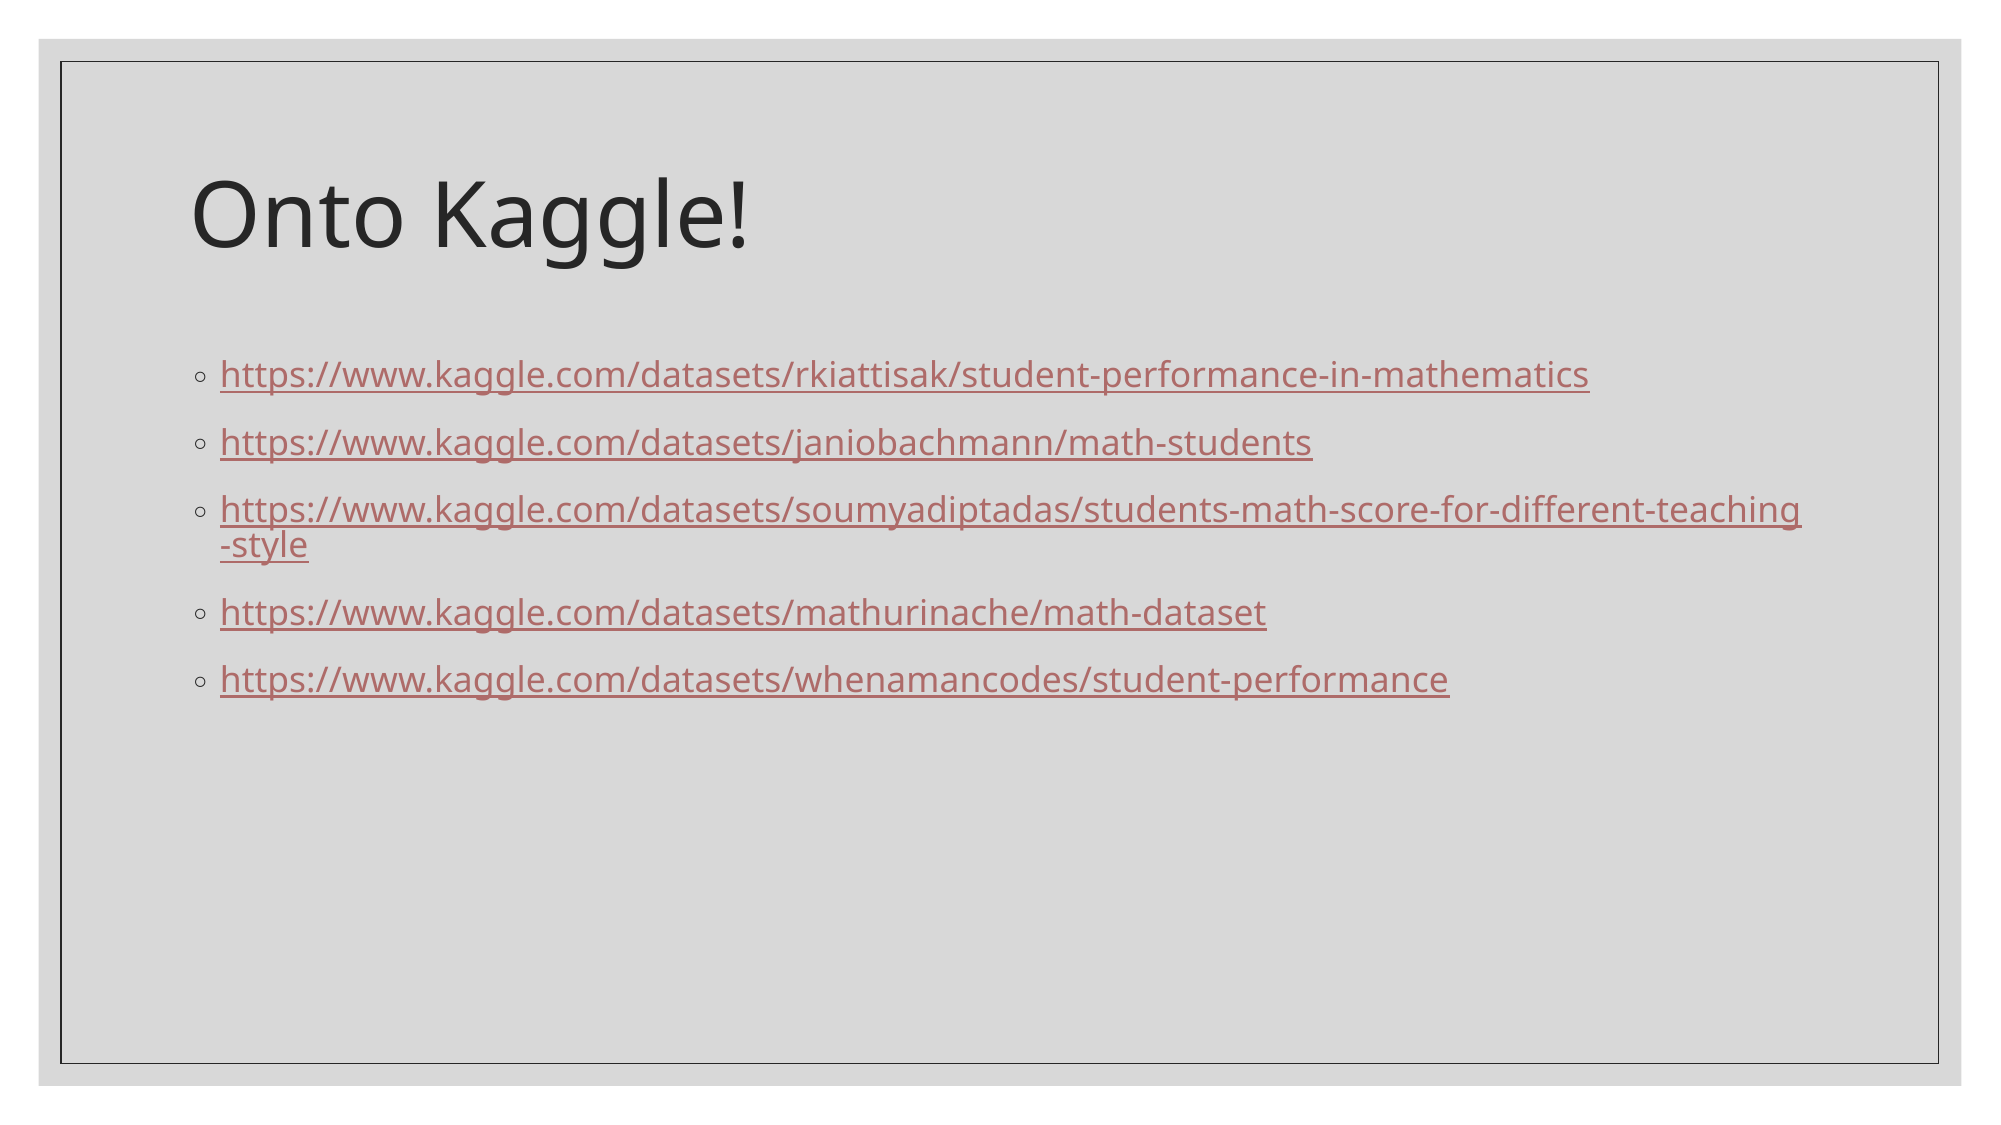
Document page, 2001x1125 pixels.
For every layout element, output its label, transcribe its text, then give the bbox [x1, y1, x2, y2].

list https://www.kaggle.com/datasets/rkiattisak/student-performance-in-mathematics https://www.kaggle.com/datasets/janiobachmann/math-students https://www.kaggle.com/datasets/soumyadiptadas/students-math-score-for-different-teaching-style https://www.kaggle.com/datasets/mathurinache/math-dataset https://www.kaggle.com/datasets/whenamancodes/student-performance [174, 345, 1825, 977]
title Onto Kaggle! [174, 105, 1825, 331]
